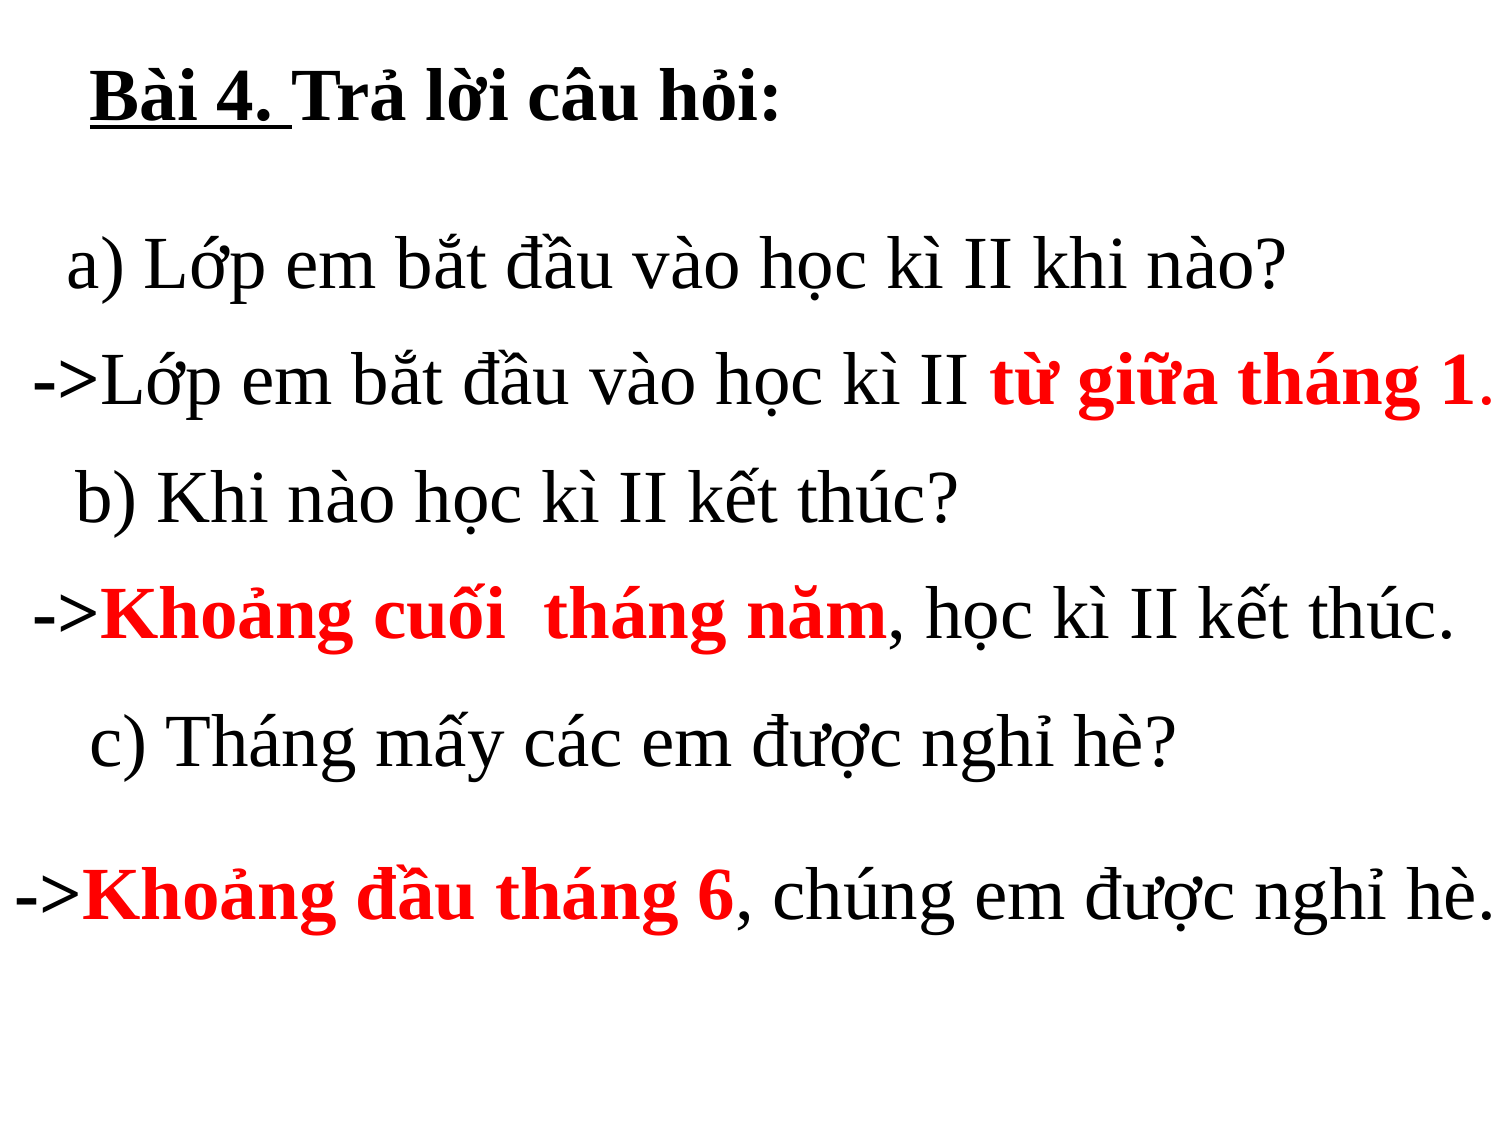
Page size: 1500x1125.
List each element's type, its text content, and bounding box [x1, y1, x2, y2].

text_box ->Khoảng đầu tháng 6, chúng em được nghỉ hè. [0, 837, 1500, 943]
text_box a) Lớp em bắt đầu vào học kì II khi nào? [52, 205, 1400, 311]
text_box b) Khi nào học kì II kết thúc? [60, 440, 1198, 545]
text_box ->Khoảng cuối tháng năm, học kì II kết thúc. [17, 556, 1481, 662]
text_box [324, 0, 1188, 182]
text_box Bài 4. Trả lời câu hỏi: [75, 38, 319, 144]
text_box ->Lớp em bắt đầu vào học kì II từ giữa tháng 1. [17, 322, 1500, 427]
text_box c) Tháng mấy các em được nghỉ hè? [74, 684, 1213, 790]
